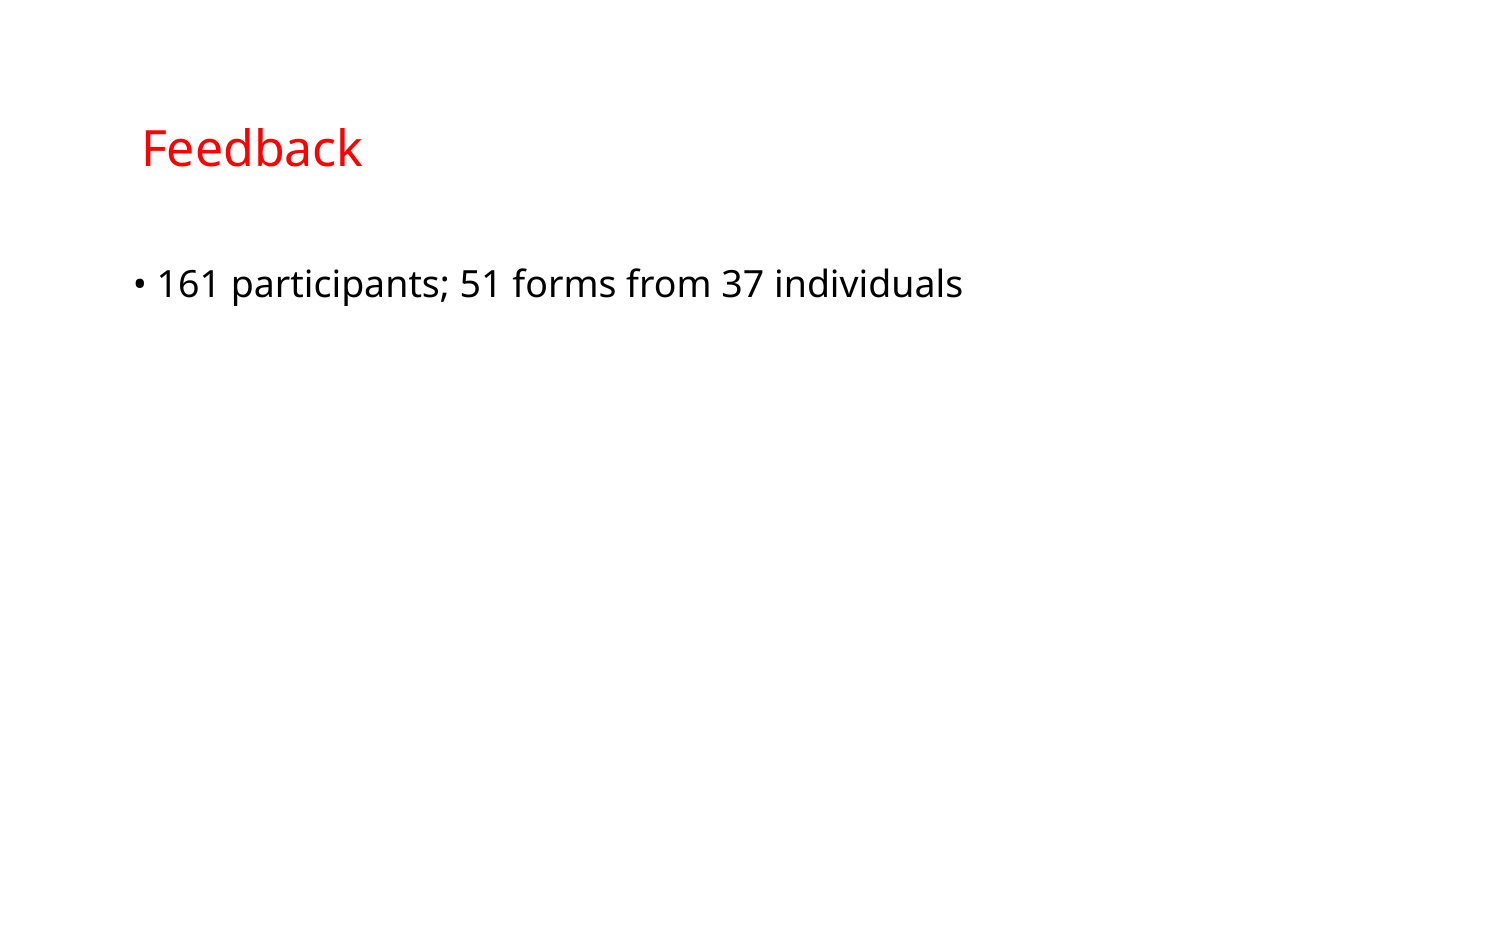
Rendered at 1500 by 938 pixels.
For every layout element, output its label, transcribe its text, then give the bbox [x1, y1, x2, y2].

text_box • 161 participants; 51 forms from 37 individuals [118, 252, 1364, 312]
text_box Feedback [126, 109, 379, 184]
